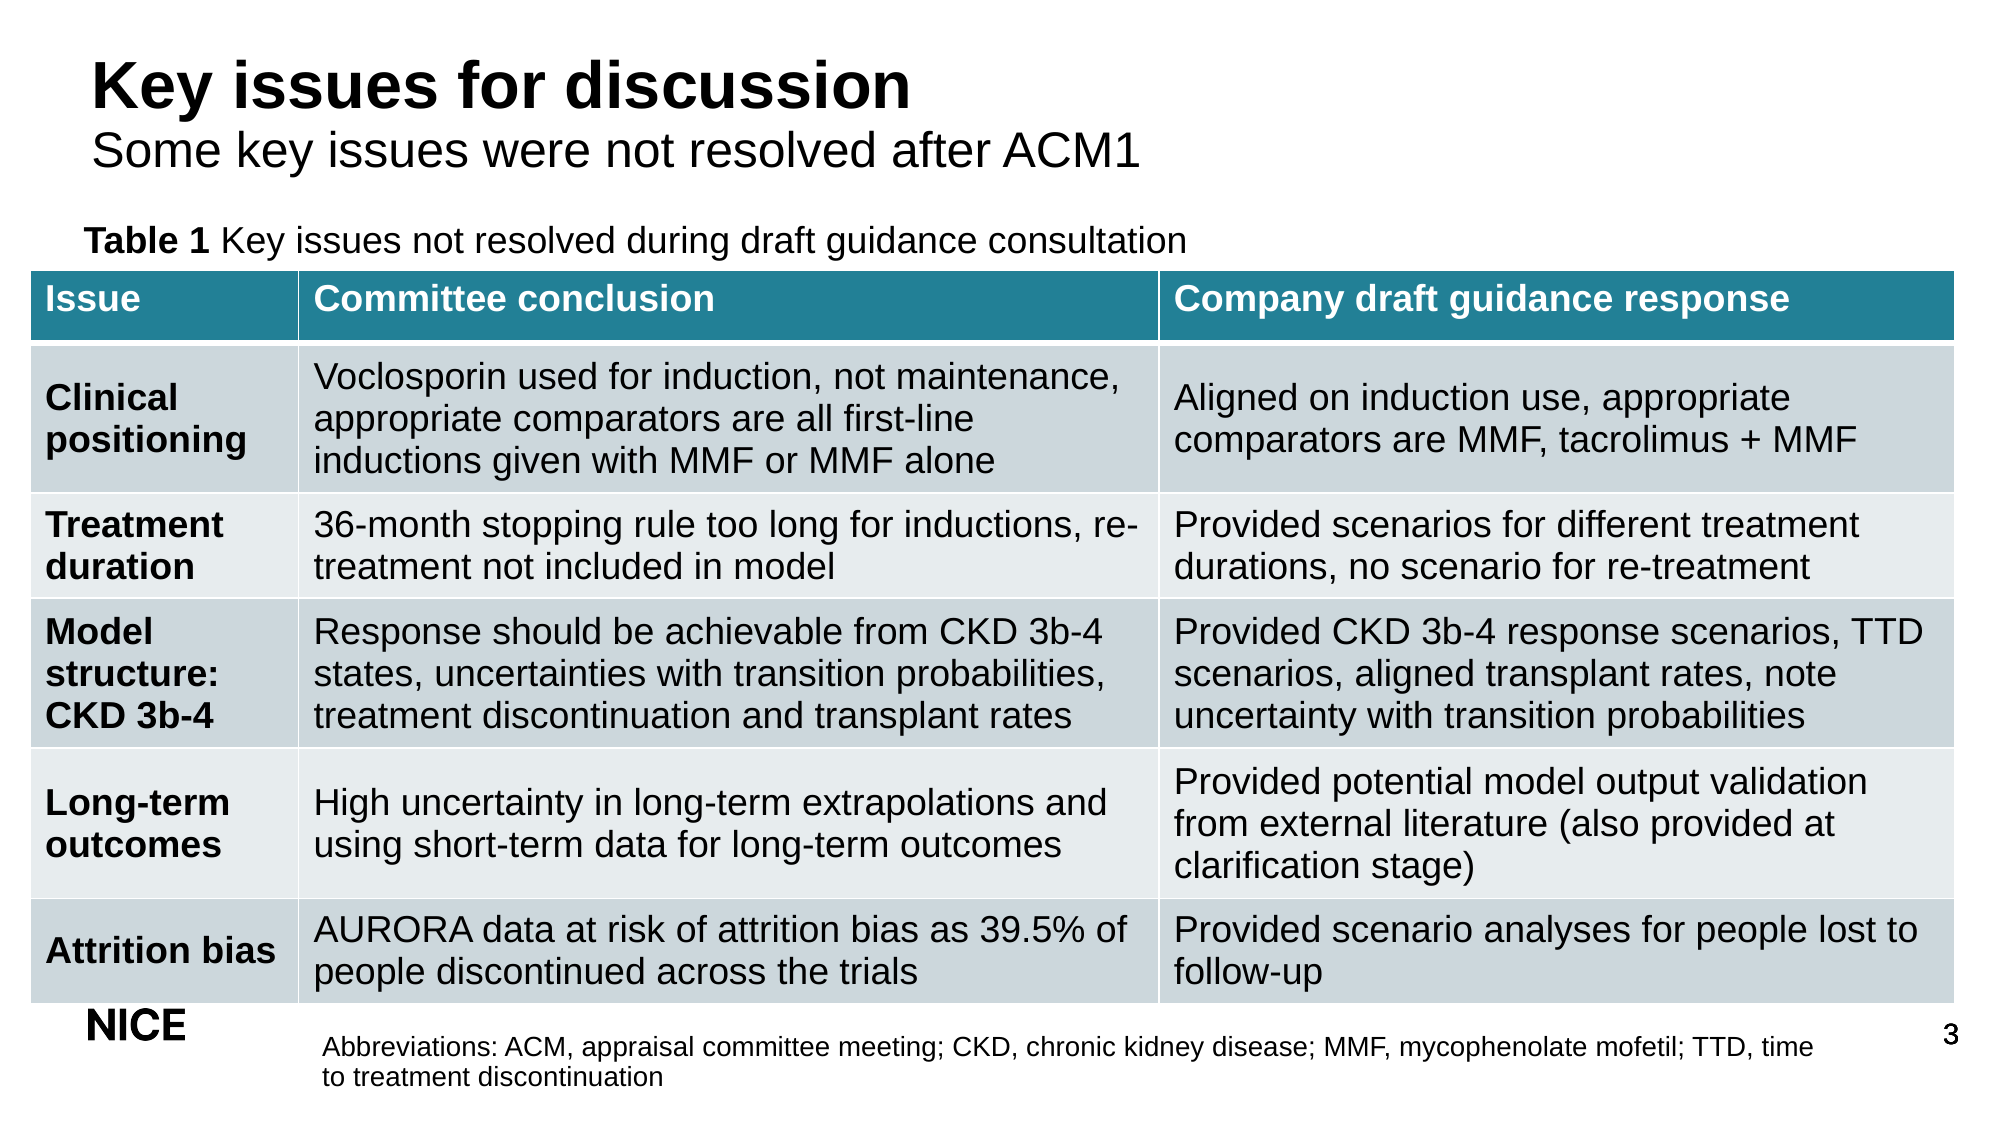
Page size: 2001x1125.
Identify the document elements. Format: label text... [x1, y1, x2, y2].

list Some key issues were not resolved after ACM1 [76, 117, 1923, 203]
table_cell Voclosporin used for induction, not maintenance, appropriate comparators are all first-line inductions given with MMF or MMF alone [299, 346, 1158, 492]
table_cell Treatment duration [31, 494, 298, 597]
table_cell Provided CKD 3b-4 response scenarios, TTD scenarios, aligned transplant rates, note uncertainty with transition probabilities [1160, 599, 1954, 747]
table_cell High uncertainty in long-term extrapolations and using short-term data for long-term outcomes [299, 749, 1158, 898]
table_header Company draft guidance response [1160, 271, 1954, 340]
title Key issues for discussion [76, 43, 1923, 117]
list Abbreviations: ACM, appraisal committee meeting; CKD, chronic kidney disease; MMF, mycophenolate mofetil; TTD, time to treatment discontinuation [307, 1025, 1847, 1101]
table_cell Provided potential model output validation from external literature (also provided at clarification stage) [1160, 749, 1954, 898]
text_box Table 1 Key issues not resolved during draft guidance consultation [69, 208, 1563, 269]
table_cell 36-month stopping rule too long for inductions, re-treatment not included in model [299, 494, 1158, 597]
table_cell Model structure: CKD 3b-4 [31, 599, 298, 747]
table_cell Response should be achievable from CKD 3b-4 states, uncertainties with transition probabilities, treatment discontinuation and transplant rates [299, 599, 1158, 747]
picture [88, 1008, 185, 1041]
table_header Issue [31, 271, 298, 340]
table_cell Aligned on induction use, appropriate comparators are MMF, tacrolimus + MMF [1160, 346, 1954, 492]
table_header Committee conclusion [299, 271, 1158, 340]
table_cell Clinical positioning [31, 346, 298, 492]
table_cell AURORA data at risk of attrition bias as 39.5% of people discontinued across the trials [299, 899, 1158, 1003]
table_cell Provided scenarios for different treatment durations, no scenario for re-treatment [1160, 494, 1954, 597]
table_cell Long-term outcomes [31, 749, 298, 898]
table_cell Provided scenario analyses for people lost to follow-up [1160, 899, 1954, 1003]
table_cell Attrition bias [31, 899, 298, 1003]
